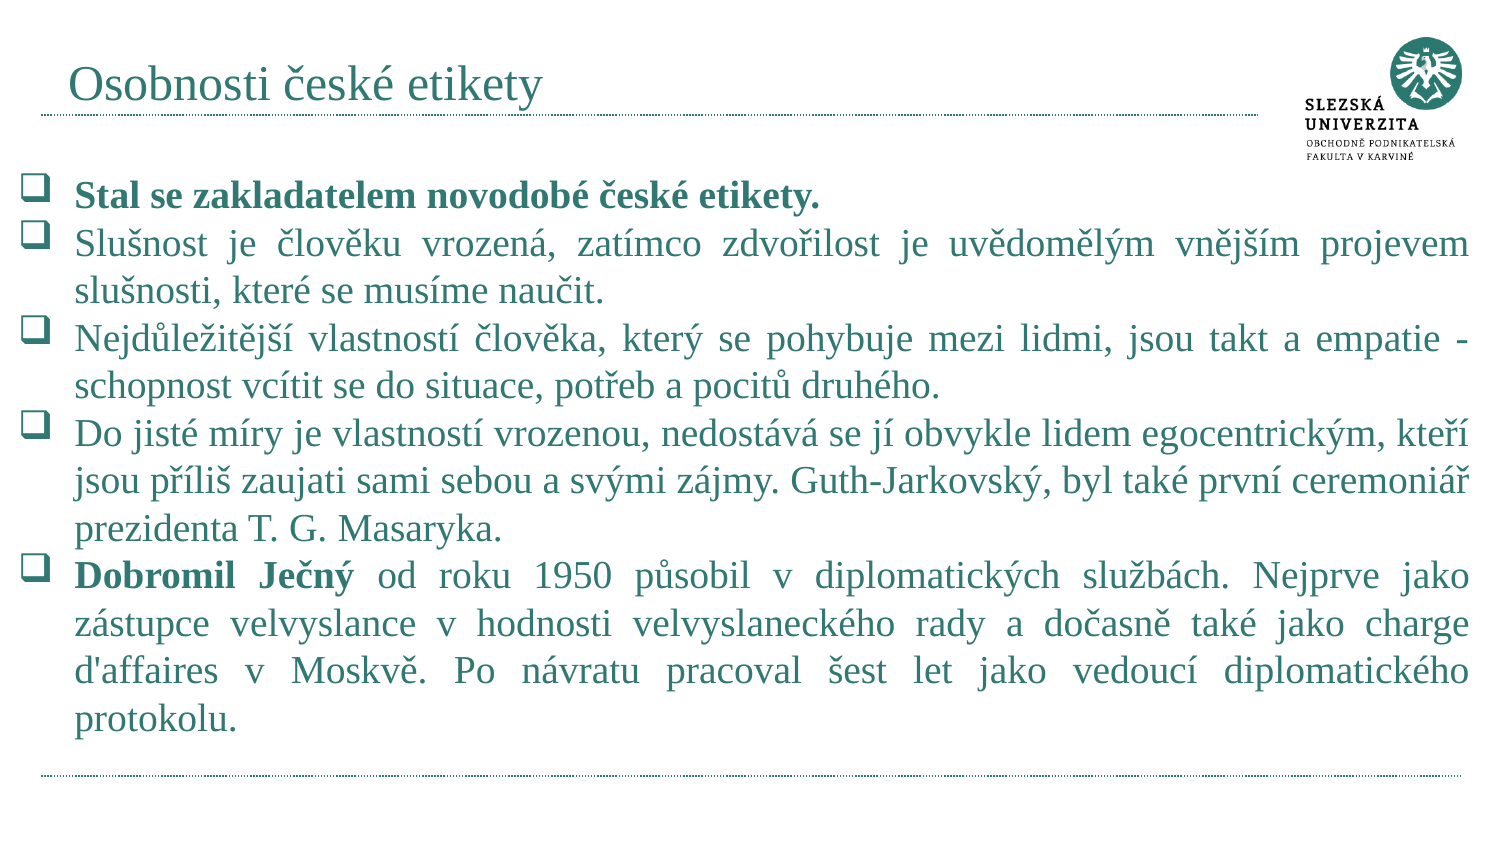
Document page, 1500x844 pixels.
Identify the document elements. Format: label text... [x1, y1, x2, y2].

picture [1305, 37, 1462, 160]
text_box Stal se zakladatelem novodobé české etikety. Slušnost je člověku vrozená, zatímco zdvořilost je uvědomělým vnějším projevem slušnosti, které se musíme naučit. Nejdůležitější vlastností člověka, který se pohybuje mezi lidmi, jsou takt a empatie - schopnost vcítit se do situace, potřeb a pocitů druhého. Do jisté míry je vlastností vrozenou, nedostává se jí obvykle lidem egocentrickým, kteří jsou příliš zaujati sami sebou a svými zájmy. Guth-Jarkovský, byl také první ceremoniář prezidenta T. G. Masaryka. Dobromil Ječný od roku 1950 působil v diplomatických službách. Nejprve jako zástupce velvyslance v hodnosti velvyslaneckého rady a dočasně také jako charge d'affaires v Moskvě. Po návratu pracoval šest let jako vedoucí diplomatického protokolu. [3, 161, 1486, 747]
title Osobnosti české etikety [53, 43, 1318, 127]
